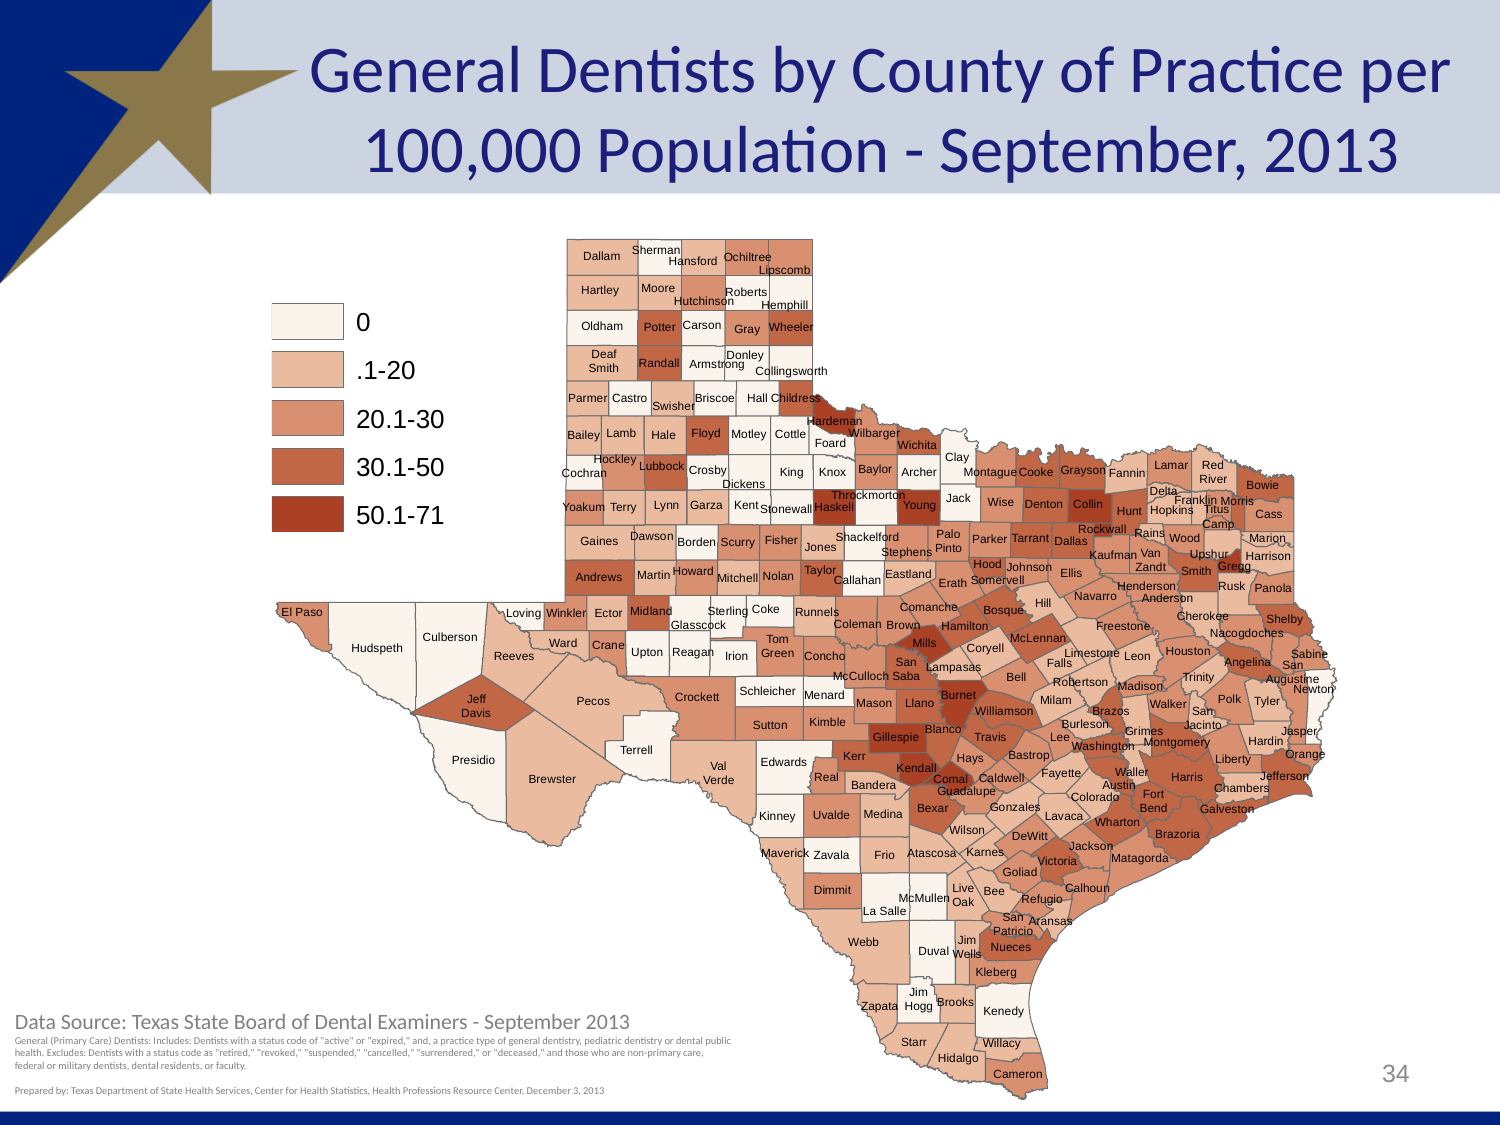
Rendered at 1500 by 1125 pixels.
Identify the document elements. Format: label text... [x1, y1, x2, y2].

title General Dentists by County of Practice per 100,000 Population - September, 2013 [262, 24, 1500, 188]
text_box Data Source: Texas State Board of Dental Examiners - September 2013 General (Primary Care) Dentists: Includes: Dentists with a status code of "active" or "expired," and, a practice type of general dentistry, pediatric dentistry or dental public health. Excludes: Dentists with a status code as "retired," "revoked," "suspended," "cancelled," "surrendered," or "deceased," and those who are non-primary care, federal or military dentists, dental residents, or faculty. Prepared by: Texas Department of State Health Services, Center for Health Statistics, Health Professions Resource Center, December 3, 2013 [0, 1000, 257, 1104]
picture [0, 0, 1500, 1125]
slide_number 34 [1356, 1042, 1425, 1103]
